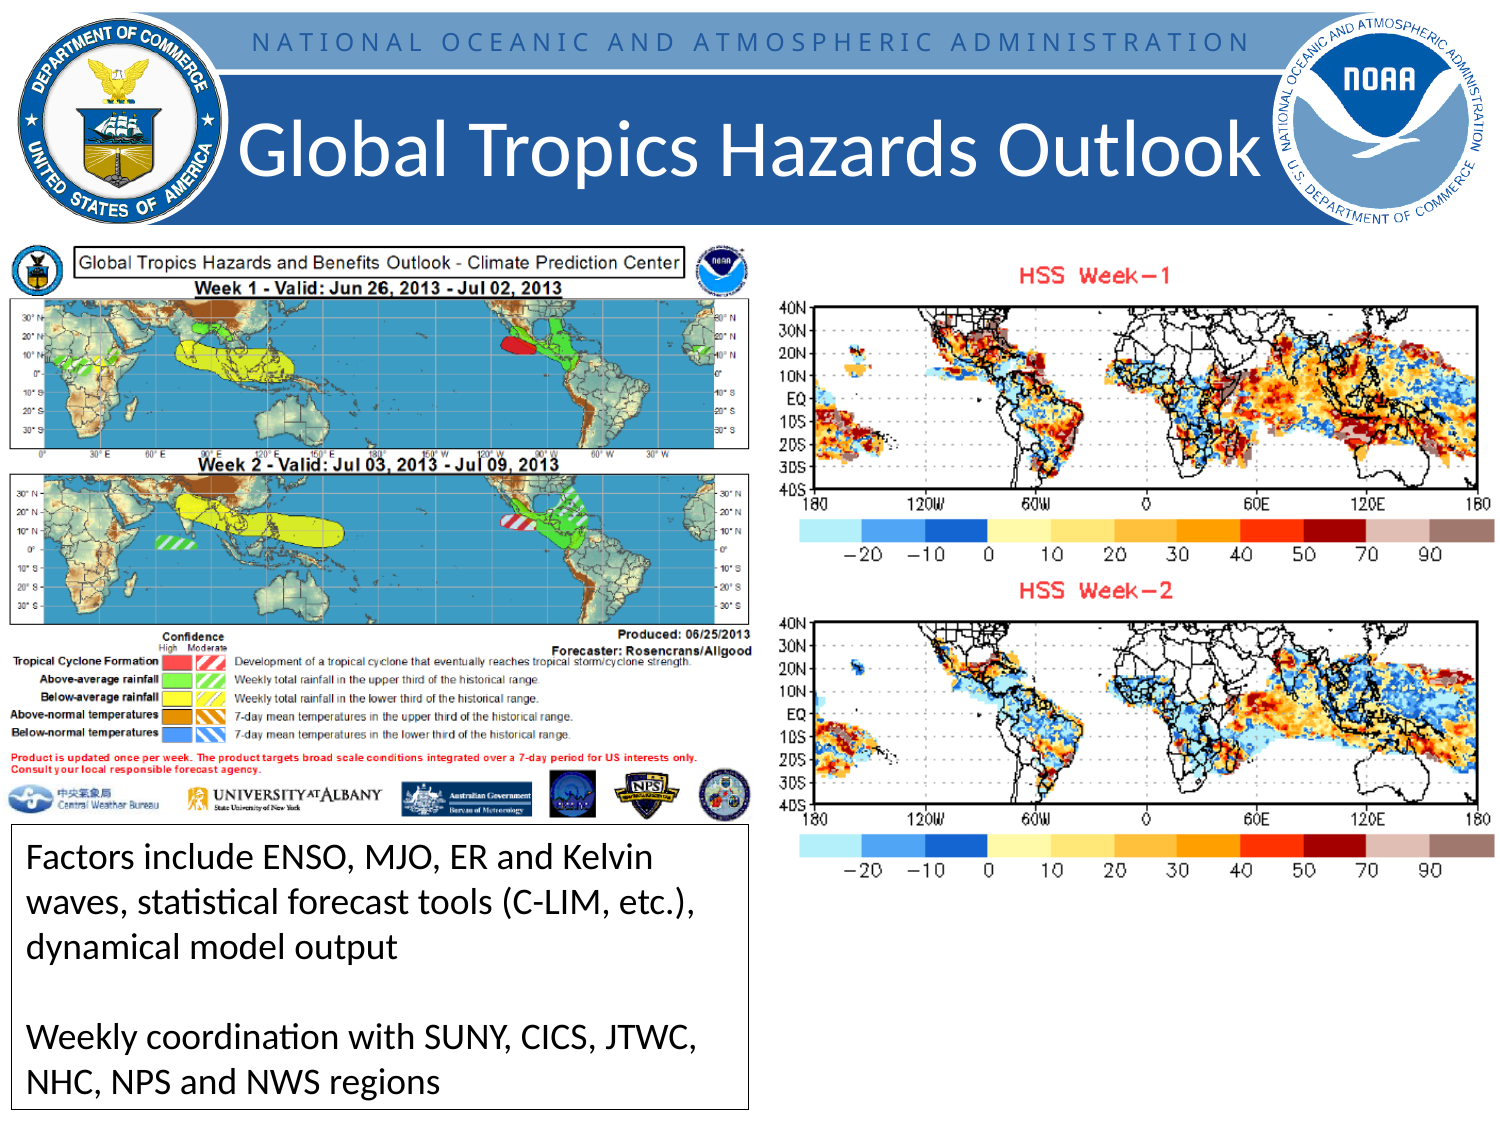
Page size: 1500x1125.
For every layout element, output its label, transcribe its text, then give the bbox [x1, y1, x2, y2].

title Global Tropics Hazards Outlook [75, 50, 1425, 238]
text_box Factors include ENSO, MJO, ER and Kelvin waves, statistical forecast tools (C-LIM, etc.), dynamical model output Weekly coordination with SUNY, CICS, JTWC, NHC, NPS and NWS regions [11, 833, 749, 1110]
picture [0, 230, 1498, 888]
picture [17, 18, 222, 224]
picture [1272, 12, 1489, 229]
